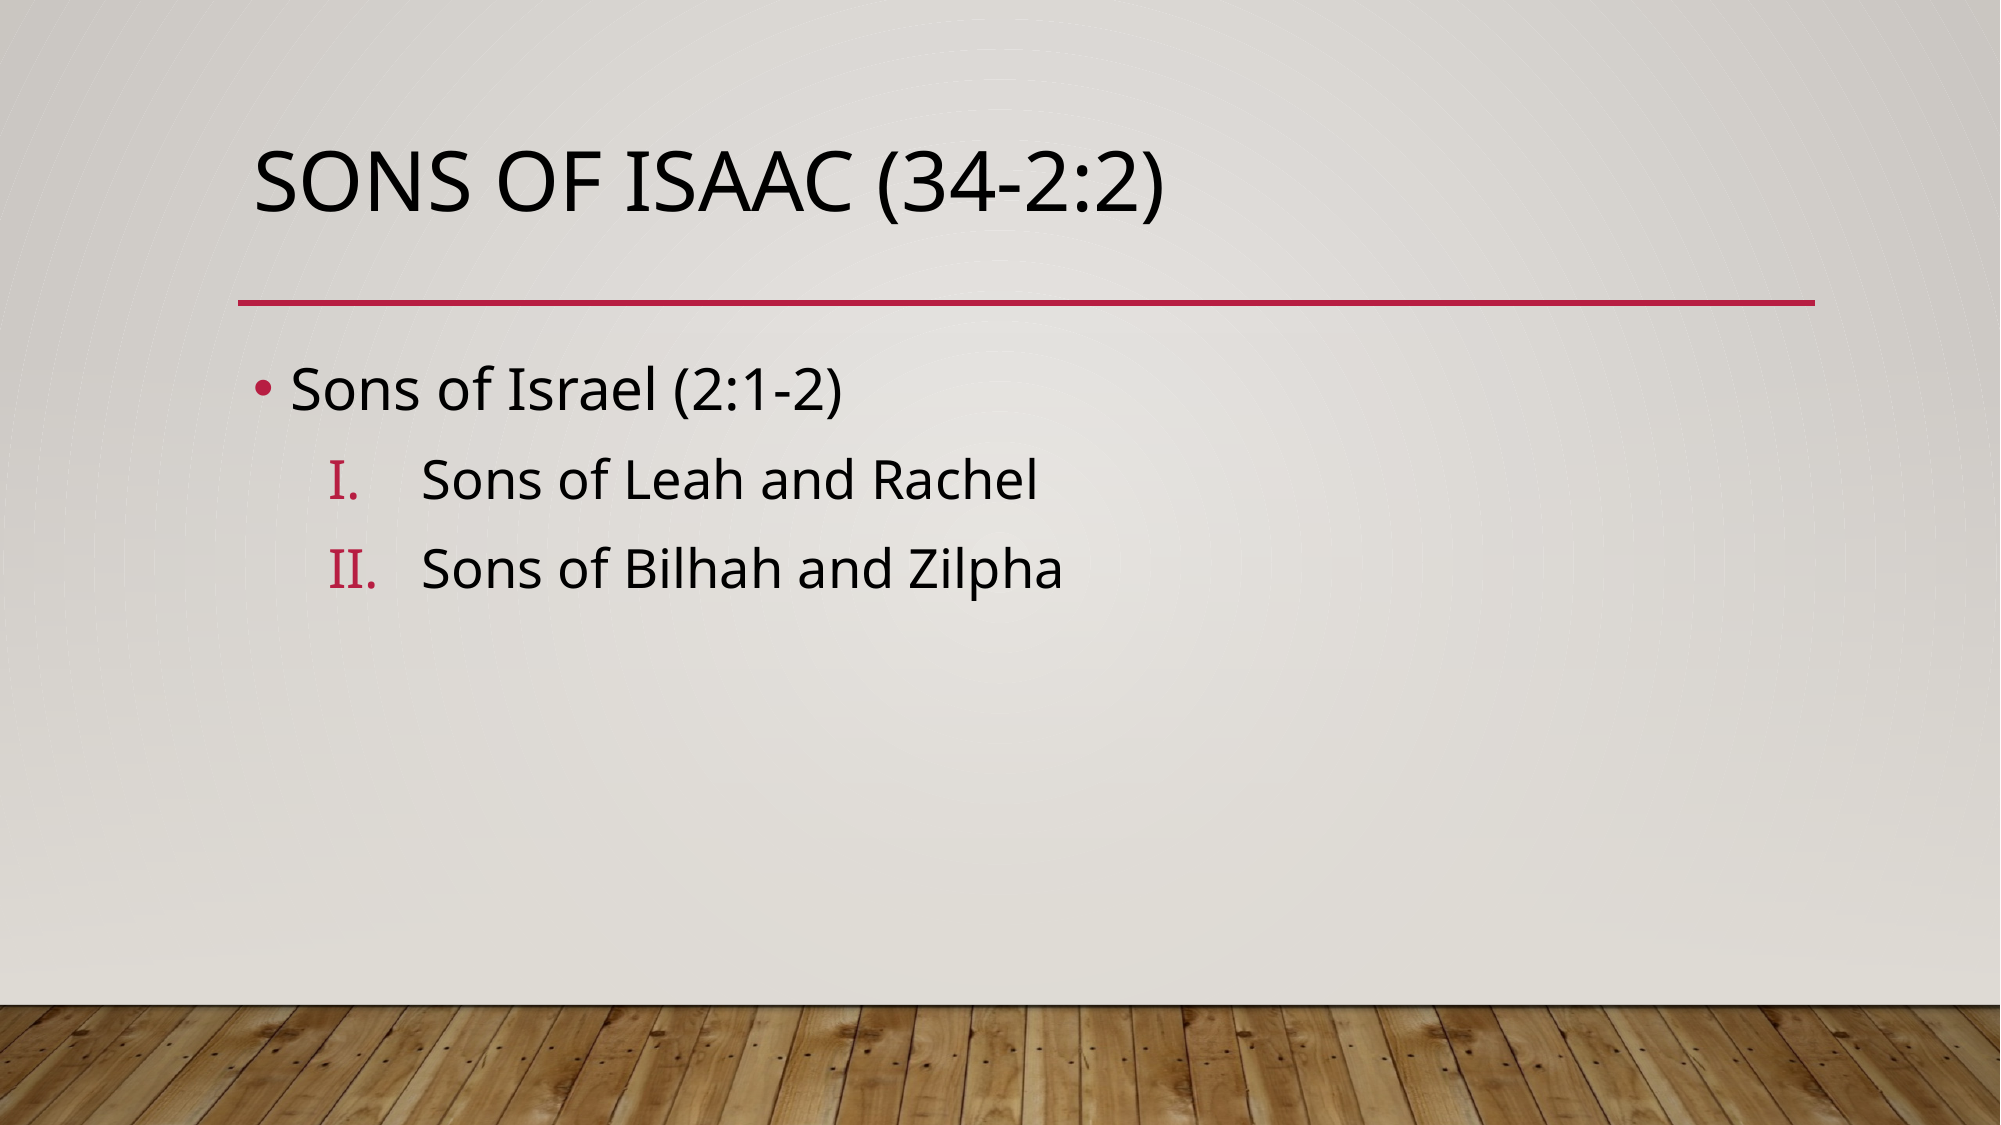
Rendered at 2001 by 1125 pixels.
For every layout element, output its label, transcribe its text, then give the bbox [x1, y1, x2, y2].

picture [0, 1005, 2000, 1125]
list Sons of Israel (2:1-2) Sons of Leah and Rachel Sons of Bilhah and Zilpha [238, 330, 1814, 897]
title Sons of Isaac (34-2:2) [238, 131, 1814, 305]
